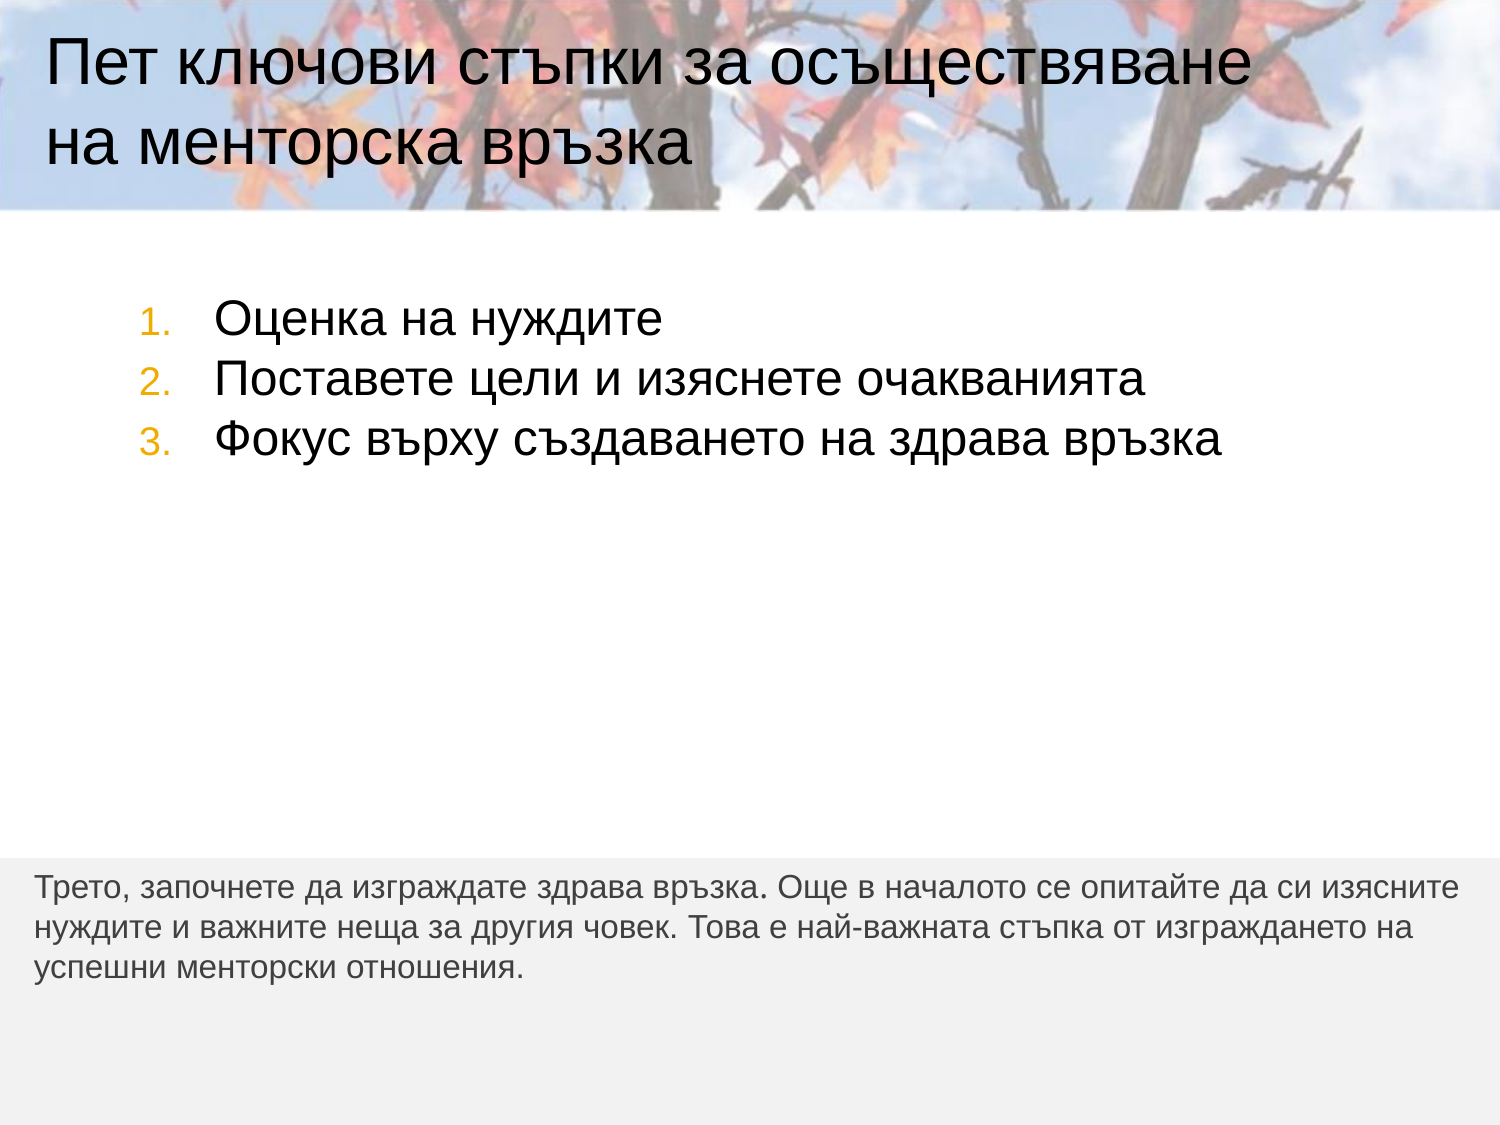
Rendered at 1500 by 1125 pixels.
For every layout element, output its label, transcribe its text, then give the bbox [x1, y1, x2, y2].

text_box Оценка на нуждите Поставете цели и изяснете очакванията Фокус върху създаването на здрава връзка [110, 270, 1482, 894]
picture [0, 0, 1500, 212]
text_box Трето, започнете да изграждате здрава връзка. Още в началото се опитайте да си изясните нуждите и важните неща за другия човек. Това е най-важната стъпка от изграждането на успешни менторски отношения. [0, 857, 1500, 1125]
